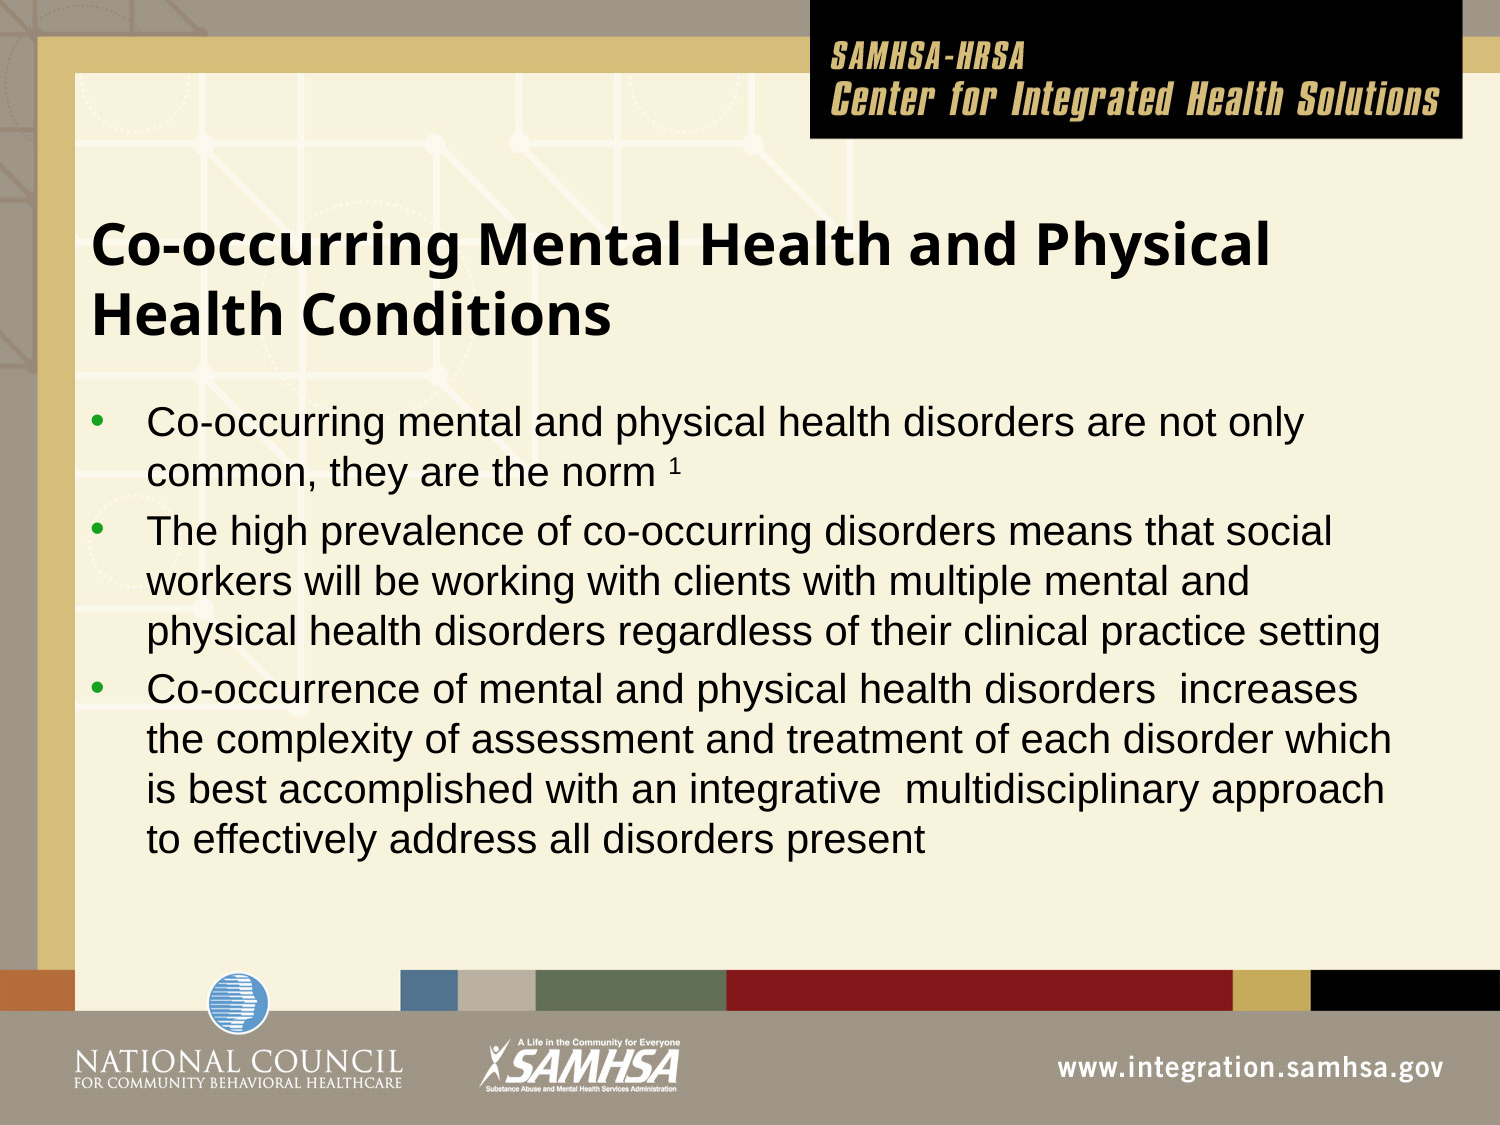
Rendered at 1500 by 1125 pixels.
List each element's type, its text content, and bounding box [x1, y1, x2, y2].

list Co-occurring mental and physical health disorders are not only common, they are the norm 1 The high prevalence of co-occurring disorders means that social workers will be working with clients with multiple mental and physical health disorders regardless of their clinical practice setting Co-occurrence of mental and physical health disorders increases the complexity of assessment and treatment of each disorder which is best accomplished with an integrative multidisciplinary approach to effectively address all disorders present [75, 387, 1425, 925]
picture [0, 0, 1500, 1125]
title Co-occurring Mental Health and Physical Health Conditions [75, 200, 1450, 363]
